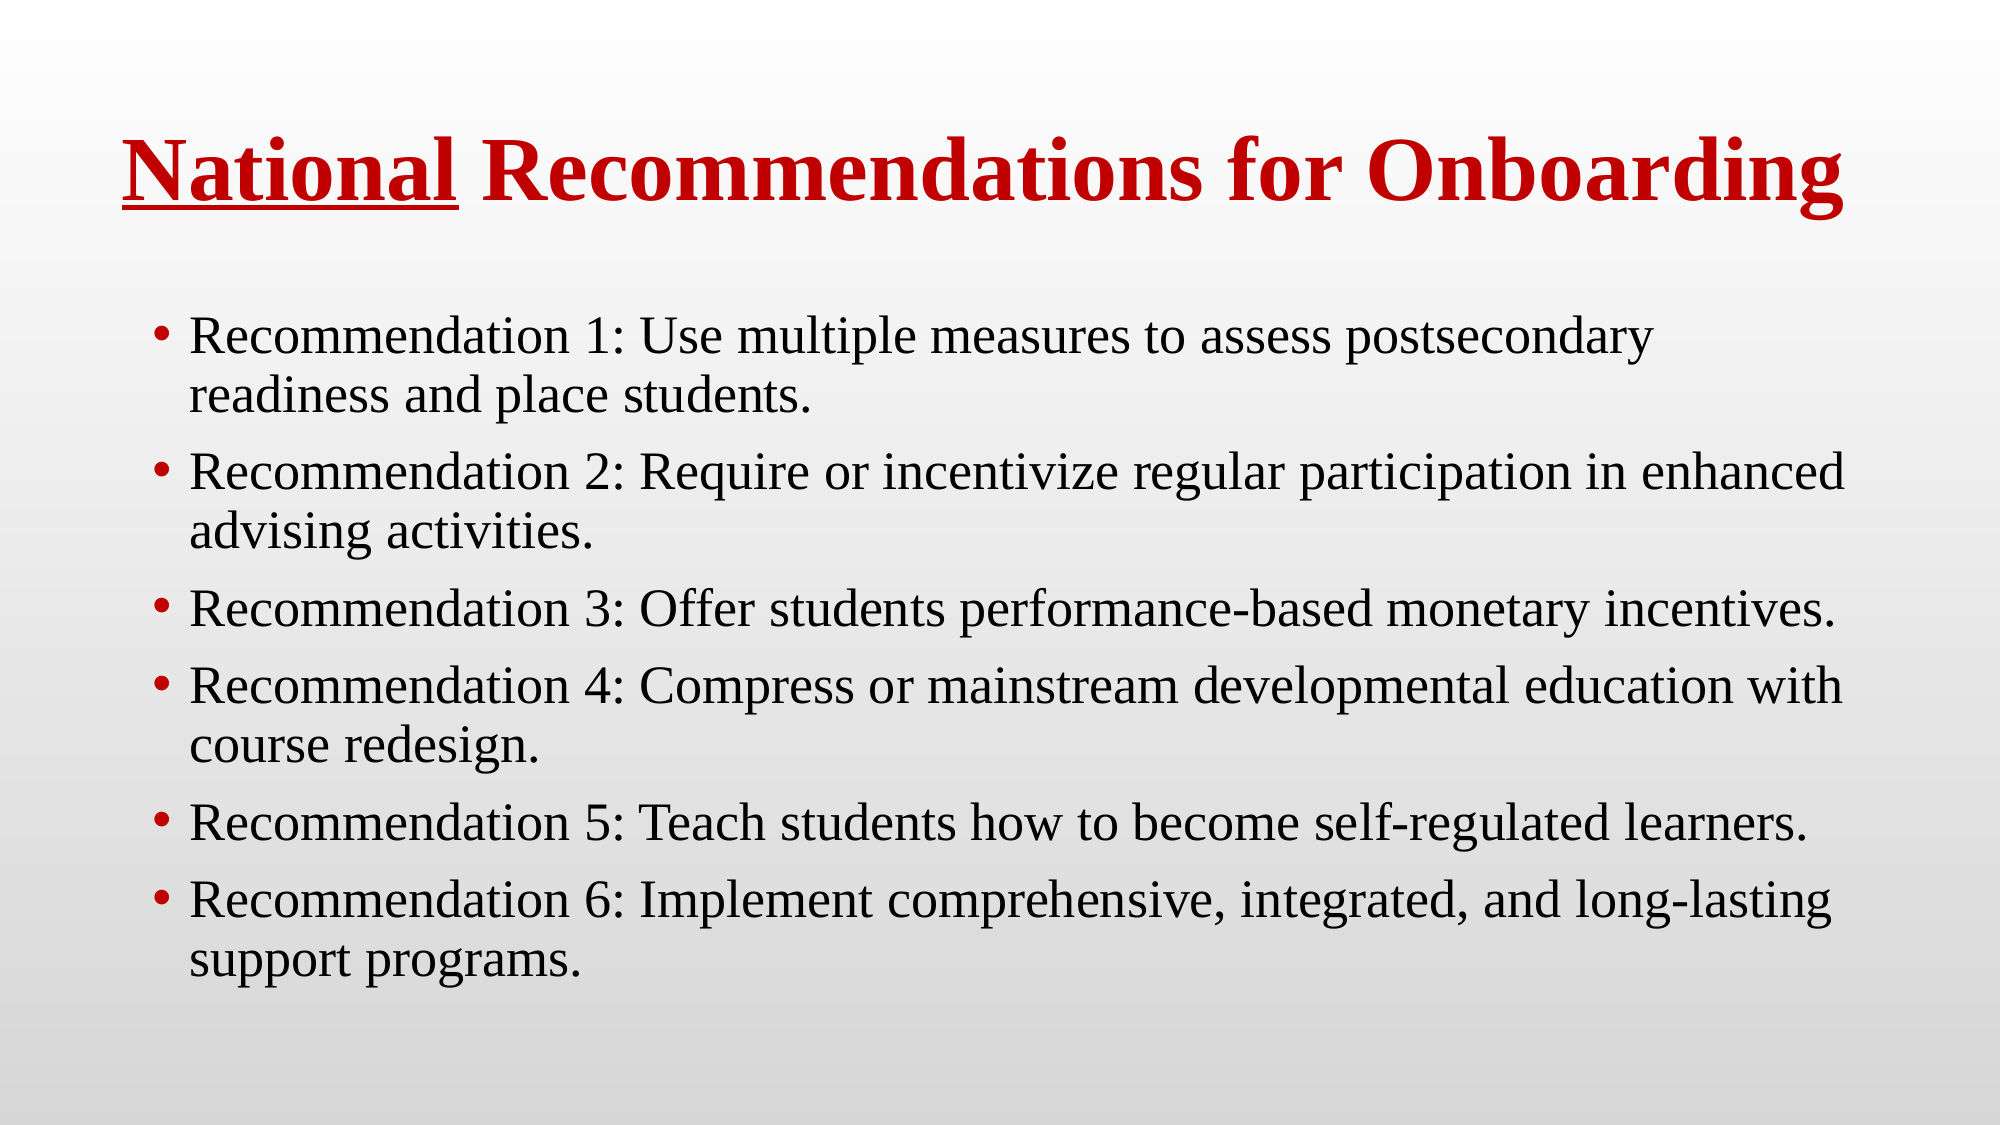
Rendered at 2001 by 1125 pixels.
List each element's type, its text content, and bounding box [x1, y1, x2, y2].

title National Recommendations for Onboarding [106, 63, 1889, 278]
list Recommendation 1: Use multiple measures to assess postsecondary readiness and place students. Recommendation 2: Require or incentivize regular participation in enhanced advising activities. Recommendation 3: Offer students performance-based monetary incentives. Recommendation 4: Compress or mainstream developmental education with course redesign. Recommendation 5: Teach students how to become self-regulated learners. Recommendation 6: Implement comprehensive, integrated, and long-lasting support programs. [137, 299, 1863, 1014]
